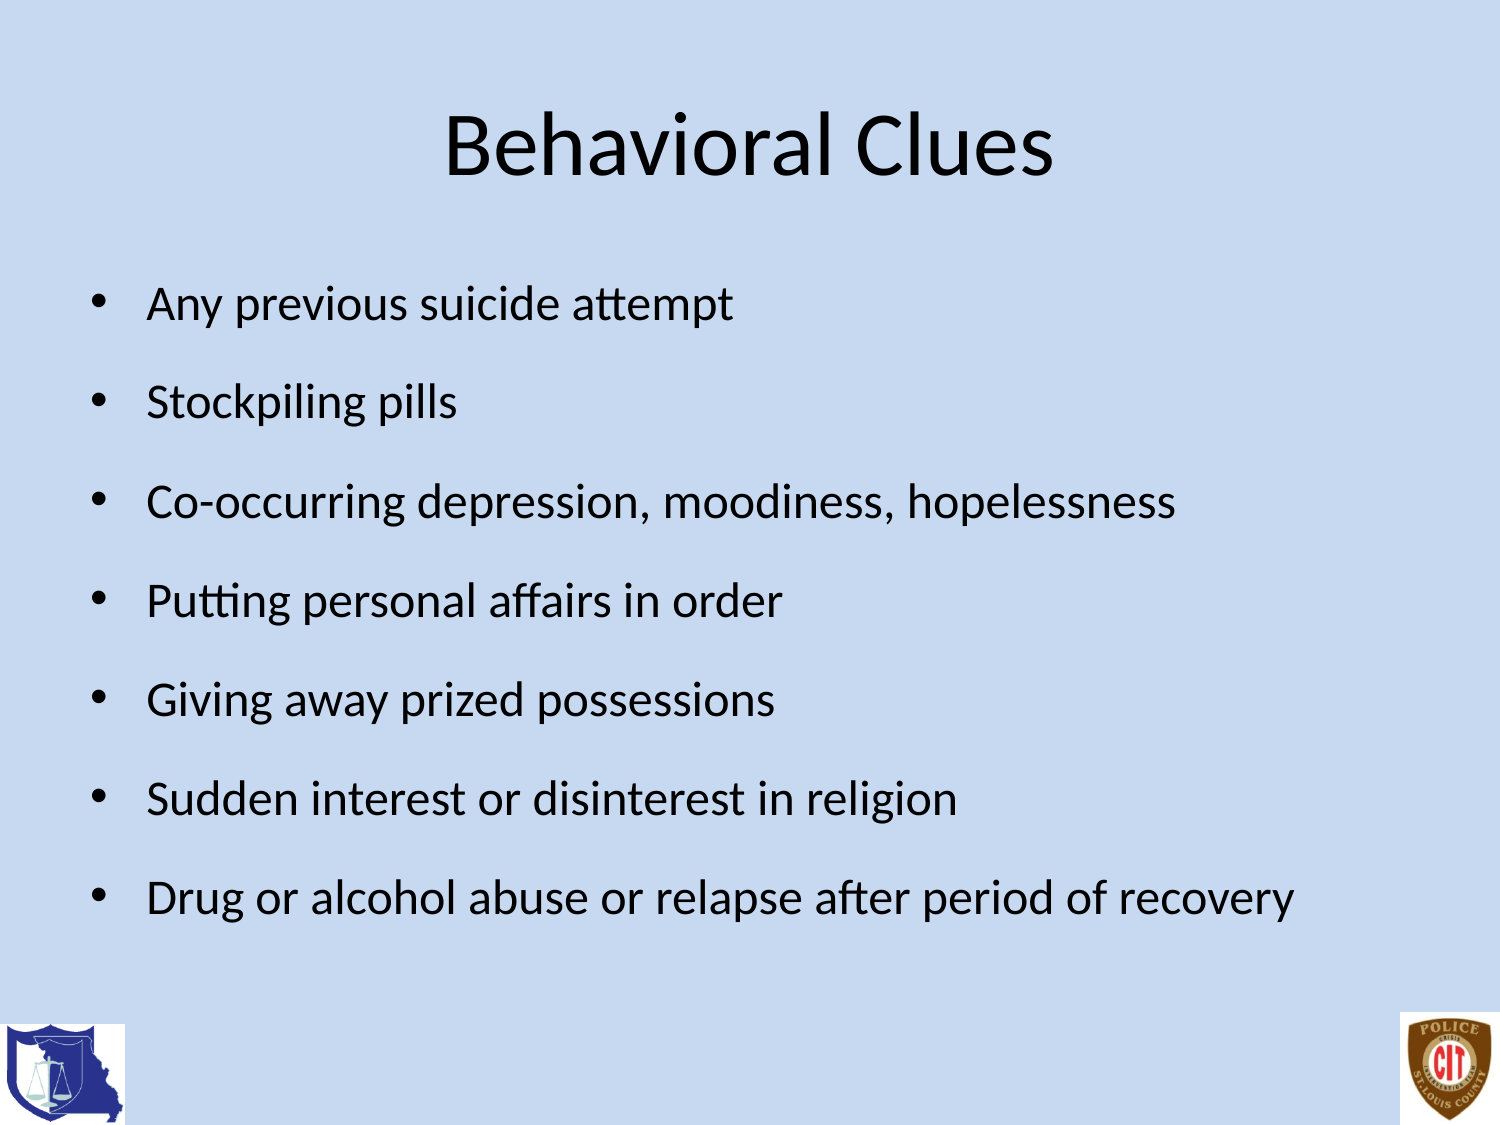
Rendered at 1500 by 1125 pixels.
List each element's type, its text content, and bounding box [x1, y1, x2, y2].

picture [0, 1024, 125, 1125]
list Any previous suicide attempt Stockpiling pills Co-occurring depression, moodiness, hopelessness Putting personal affairs in order Giving away prized possessions Sudden interest or disinterest in religion Drug or alcohol abuse or relapse after period of recovery [75, 262, 1425, 1005]
title Behavioral Clues [75, 45, 1425, 233]
picture [1400, 1012, 1500, 1125]
